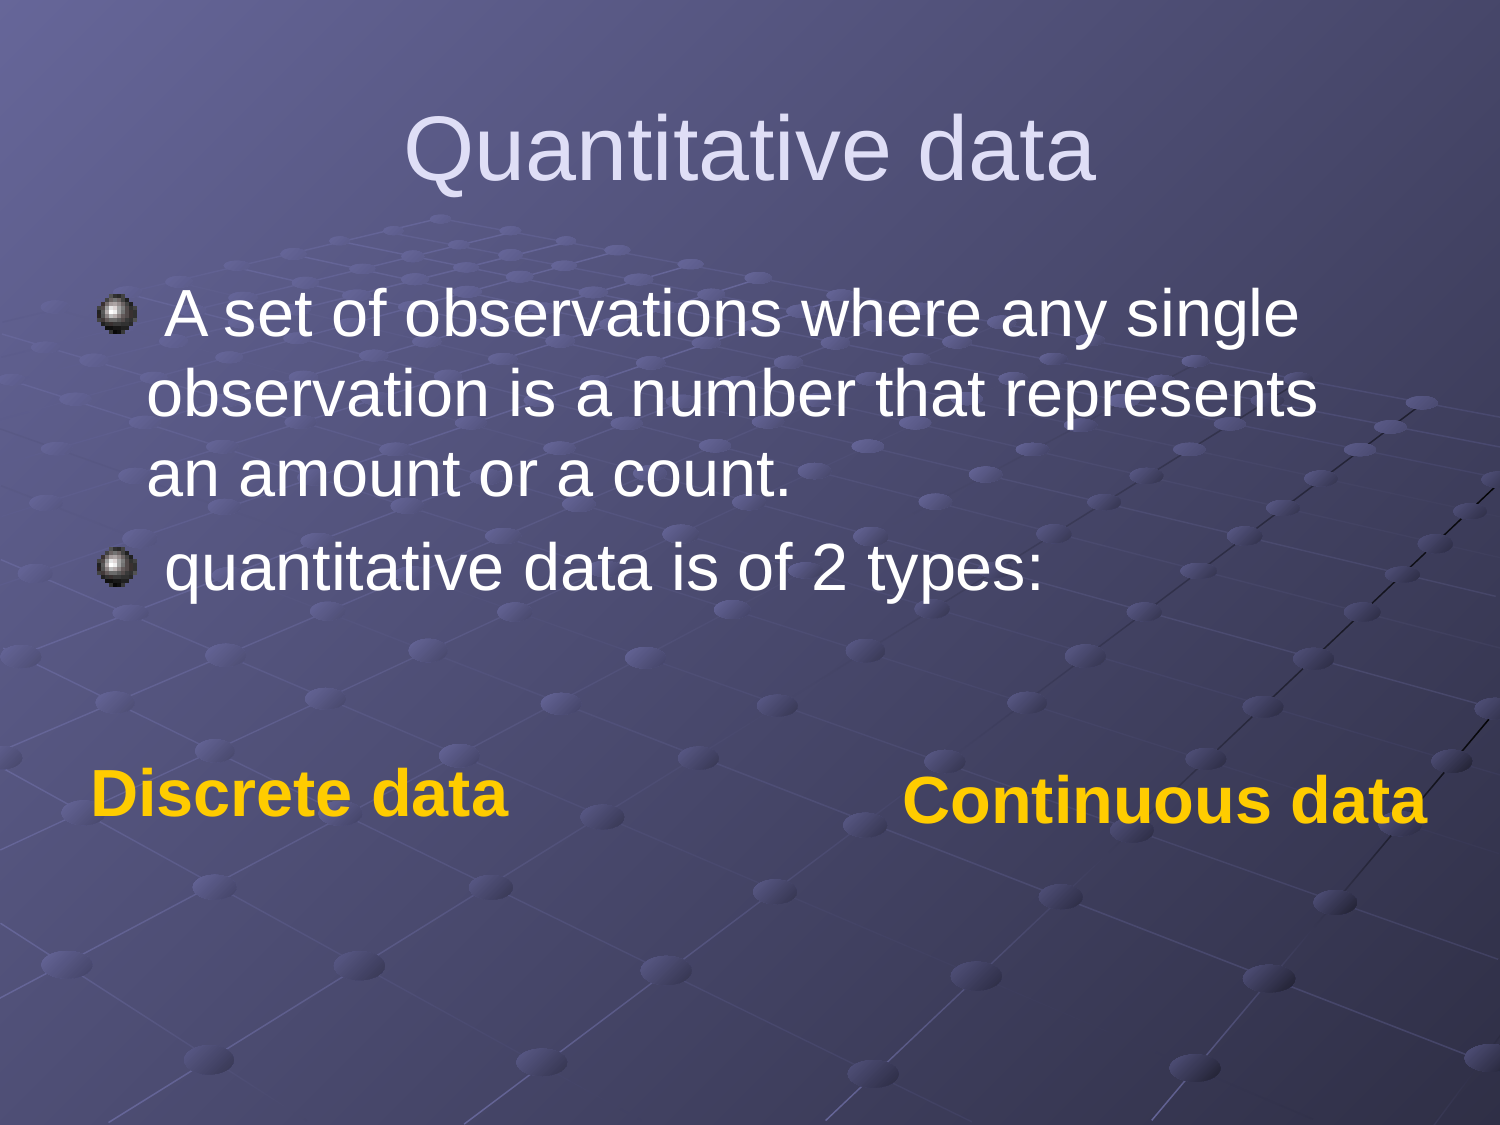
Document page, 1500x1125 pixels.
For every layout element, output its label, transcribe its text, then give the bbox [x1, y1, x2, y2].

picture [90, 539, 137, 587]
picture [90, 286, 137, 334]
text_box Continuous data [887, 749, 1450, 845]
title Quantitative data [74, 49, 1426, 238]
list A set of observations where any single observation is a number that represents an amount or a count. quantitative data is of 2 types: Discrete data [74, 262, 1426, 1007]
